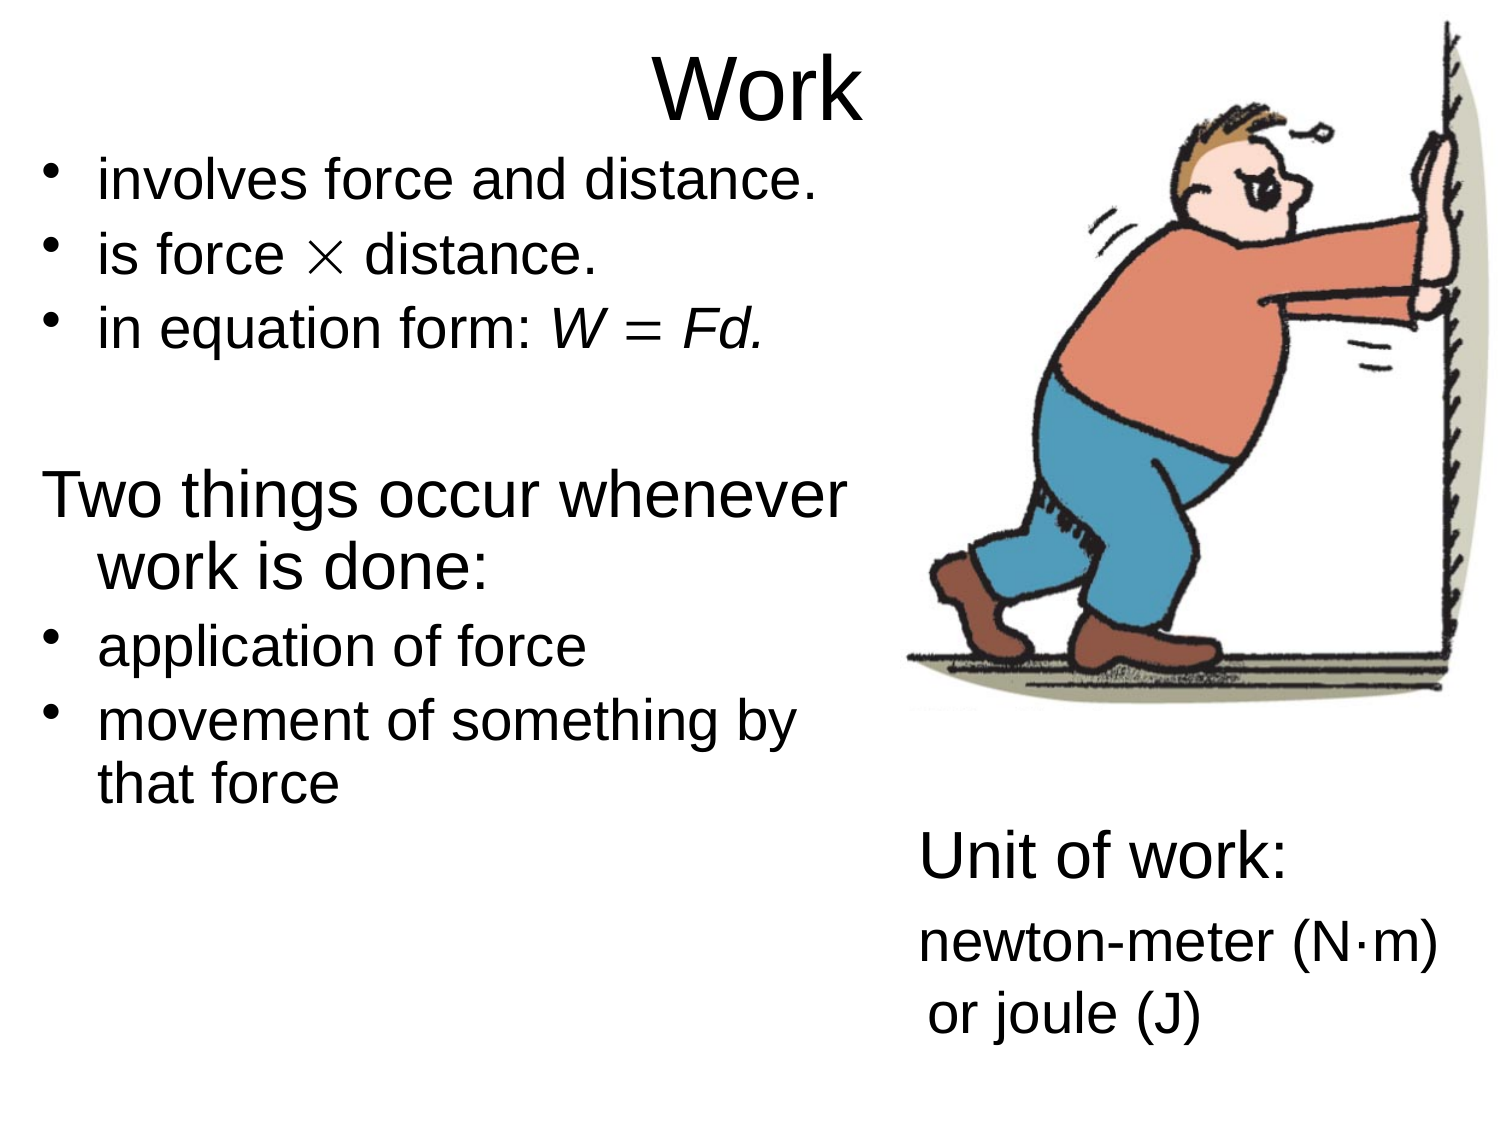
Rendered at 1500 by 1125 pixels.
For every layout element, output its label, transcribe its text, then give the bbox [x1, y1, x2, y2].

list involves force and distance. is force  distance. in equation form: W  Fd. Two things occur whenever work is done: application of force movement of something by that force [26, 141, 927, 885]
title Work [82, 12, 898, 141]
picture [899, 12, 1500, 711]
text_box Unit of work: newton-meter (N·m) or joule (J) [847, 787, 1500, 1065]
